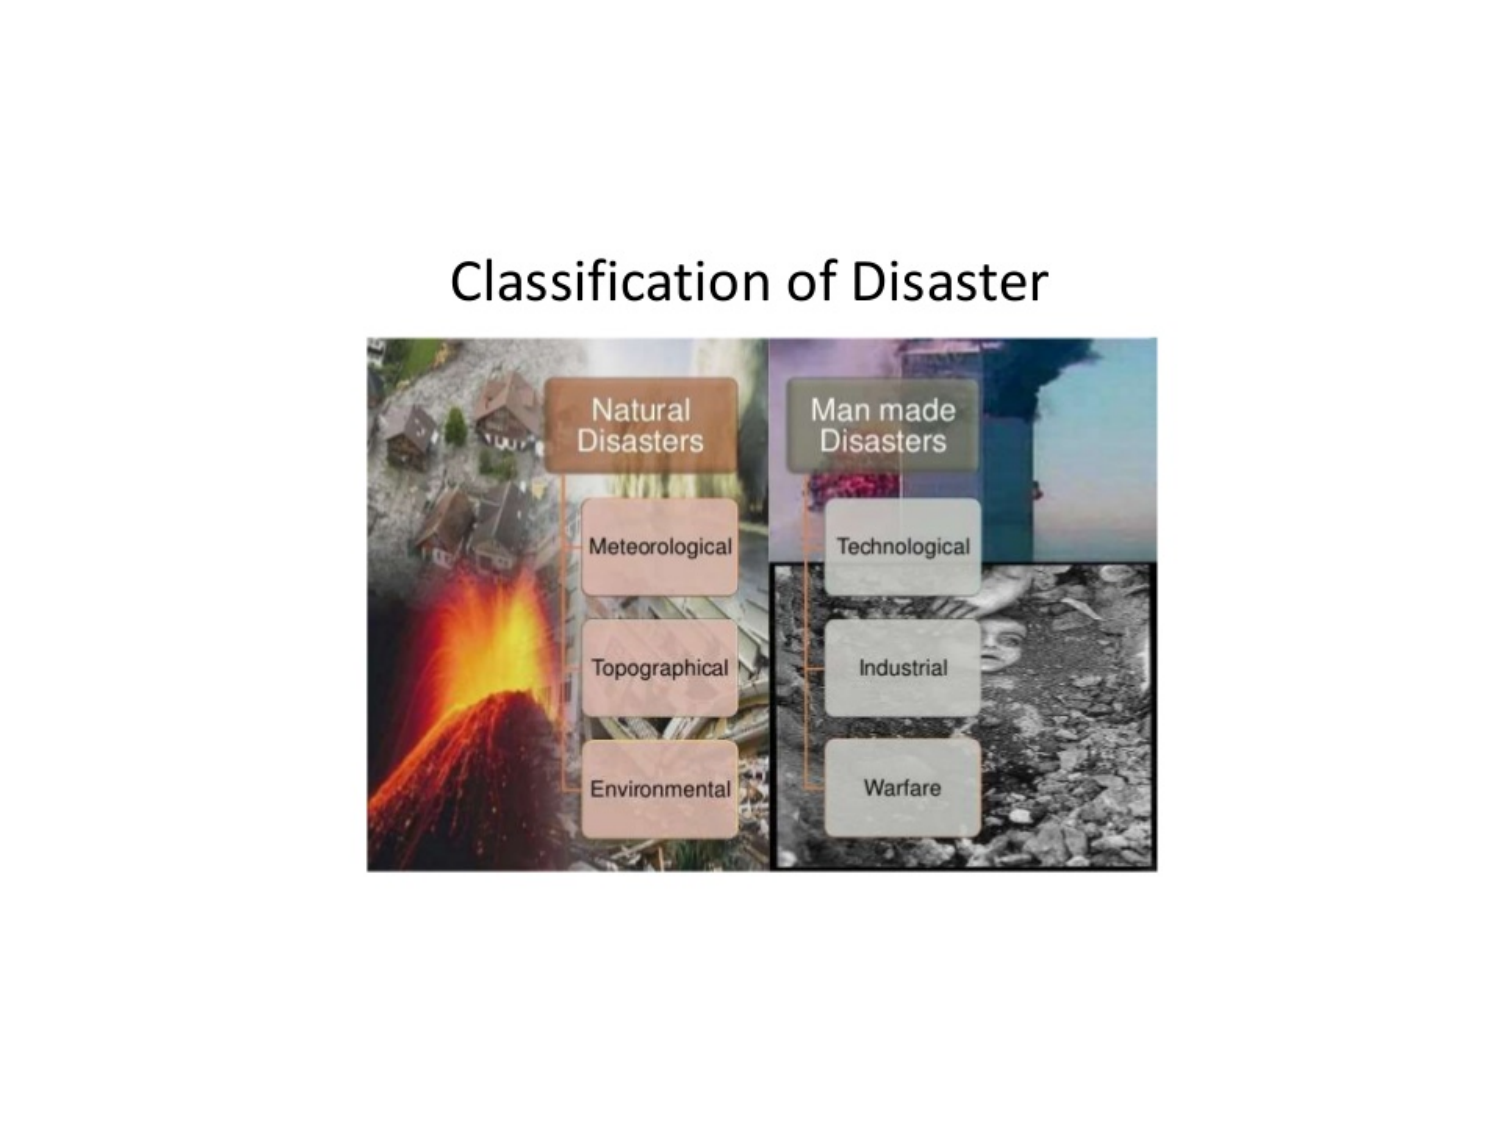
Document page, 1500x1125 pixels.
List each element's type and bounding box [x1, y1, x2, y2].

picture [251, 187, 1249, 937]
